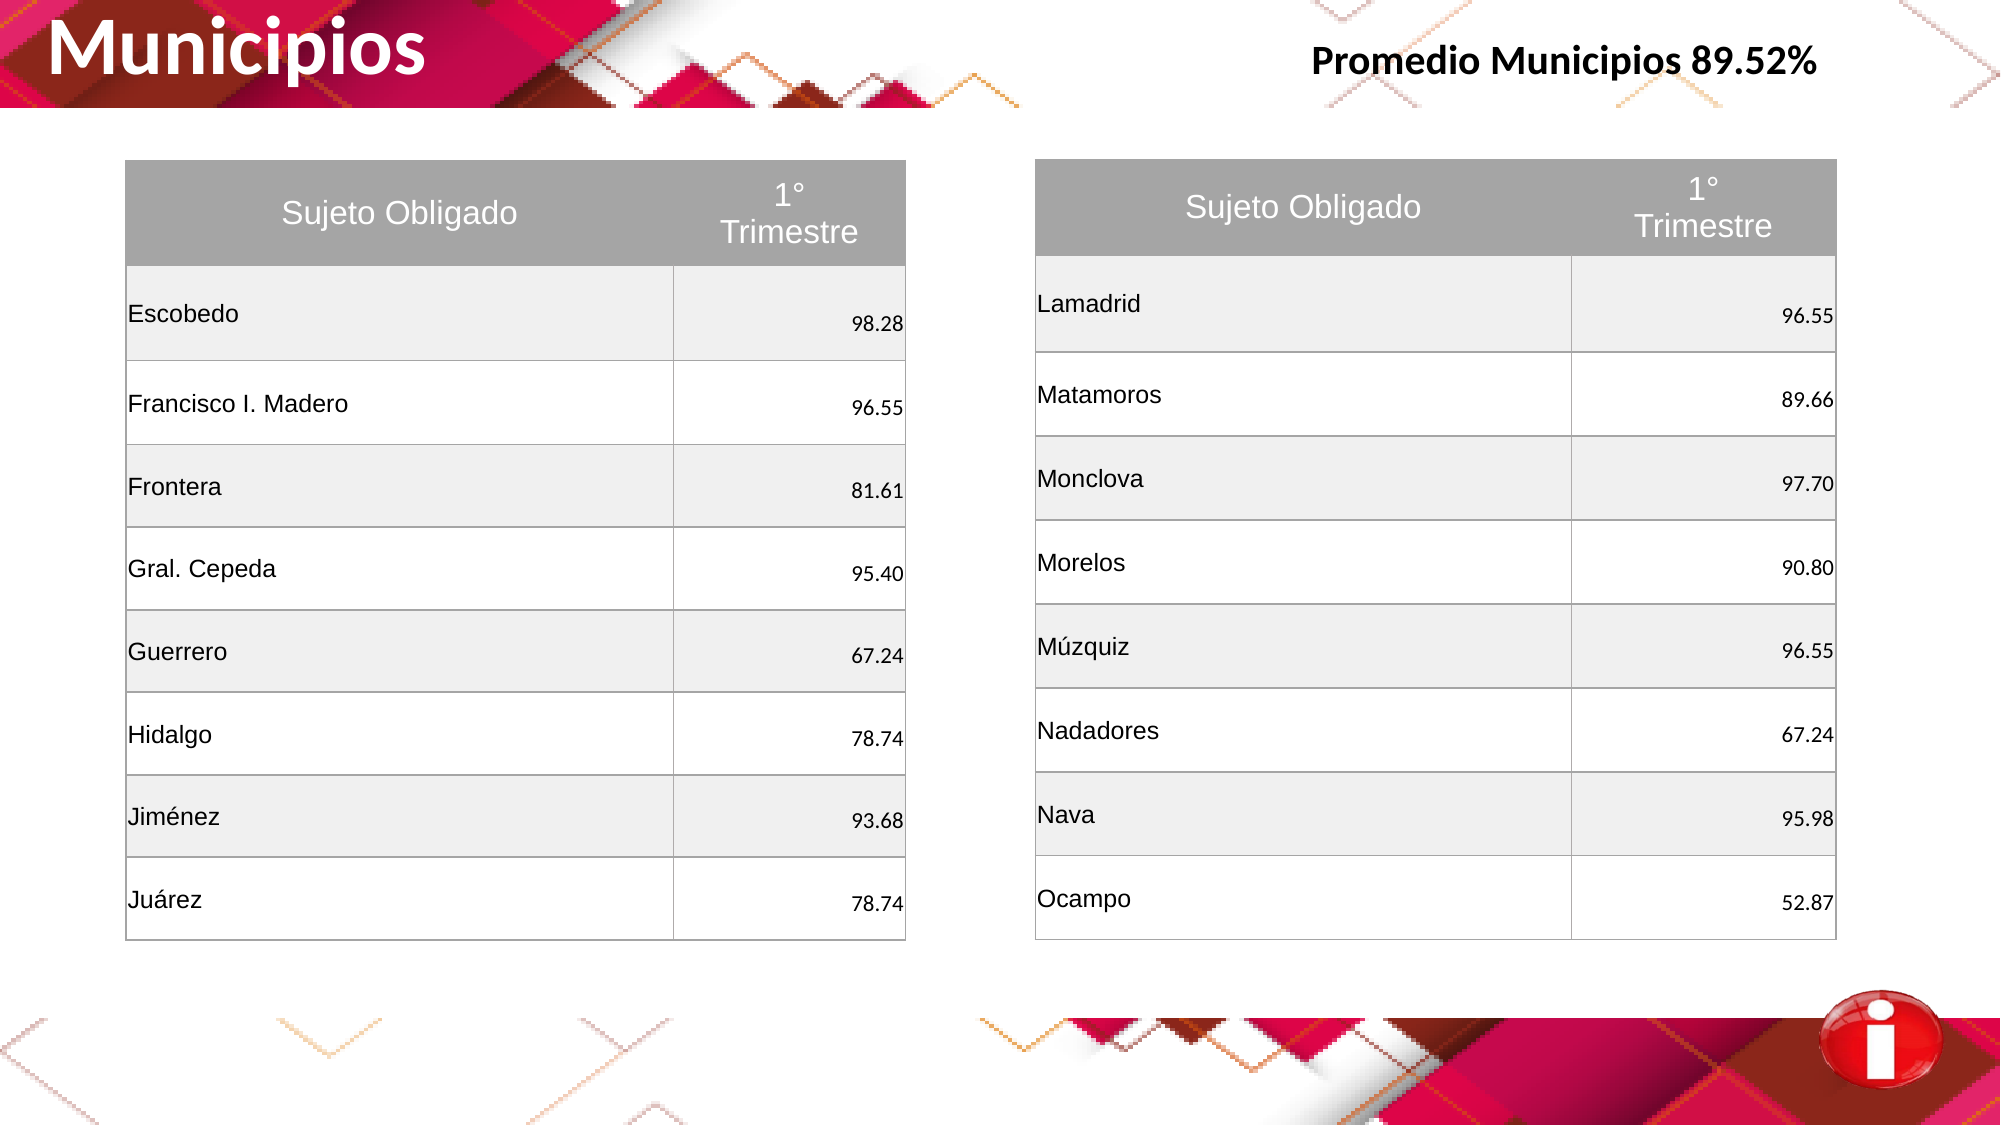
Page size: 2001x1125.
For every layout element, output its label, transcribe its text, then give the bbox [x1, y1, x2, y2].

table_cell 96.55 [1572, 605, 1835, 687]
table_cell 93.68 [674, 776, 905, 856]
table_cell 98.28 [674, 266, 905, 360]
table_header Sujeto Obligado [127, 162, 673, 264]
table_cell 96.55 [674, 361, 905, 444]
table_cell 52.87 [1572, 856, 1835, 939]
table_cell Ocampo [1036, 856, 1571, 939]
table_cell Francisco I. Madero [127, 361, 673, 444]
picture [0, 0, 2001, 108]
table_cell 67.24 [674, 611, 905, 691]
table_cell 67.24 [1572, 689, 1835, 771]
table_cell Frontera [127, 445, 673, 526]
table_cell 90.80 [1572, 521, 1835, 603]
table_cell Lamadrid [1036, 256, 1571, 351]
table_cell 95.40 [674, 528, 905, 609]
table_cell 81.61 [674, 445, 905, 526]
table_cell Escobedo [127, 266, 673, 360]
table_cell Guerrero [127, 611, 673, 691]
table_cell 97.70 [1572, 437, 1835, 519]
table_header 1° Trimestre [673, 162, 905, 264]
table_cell Matamoros [1036, 353, 1571, 435]
table_cell 96.55 [1572, 256, 1835, 351]
table_cell Hidalgo [127, 693, 673, 774]
table_cell Juárez [127, 858, 673, 939]
table_header 1° Trimestre [1572, 161, 1835, 254]
table_cell 78.74 [674, 858, 905, 939]
table_cell 78.74 [674, 693, 905, 774]
table_cell 95.98 [1572, 773, 1835, 855]
table_cell 89.66 [1572, 353, 1835, 435]
table_cell Nadadores [1036, 689, 1571, 771]
table_header Sujeto Obligado [1036, 161, 1572, 254]
table_cell Múzquiz [1036, 605, 1571, 687]
table_cell Nava [1036, 773, 1571, 855]
picture [0, 987, 2000, 1125]
table_cell Morelos [1036, 521, 1571, 603]
table_cell Jiménez [127, 776, 673, 856]
table_cell Gral. Cepeda [127, 528, 673, 609]
table_cell Monclova [1036, 437, 1571, 519]
text_box Municipios Promedio Municipios 89.52% [31, 0, 1934, 99]
